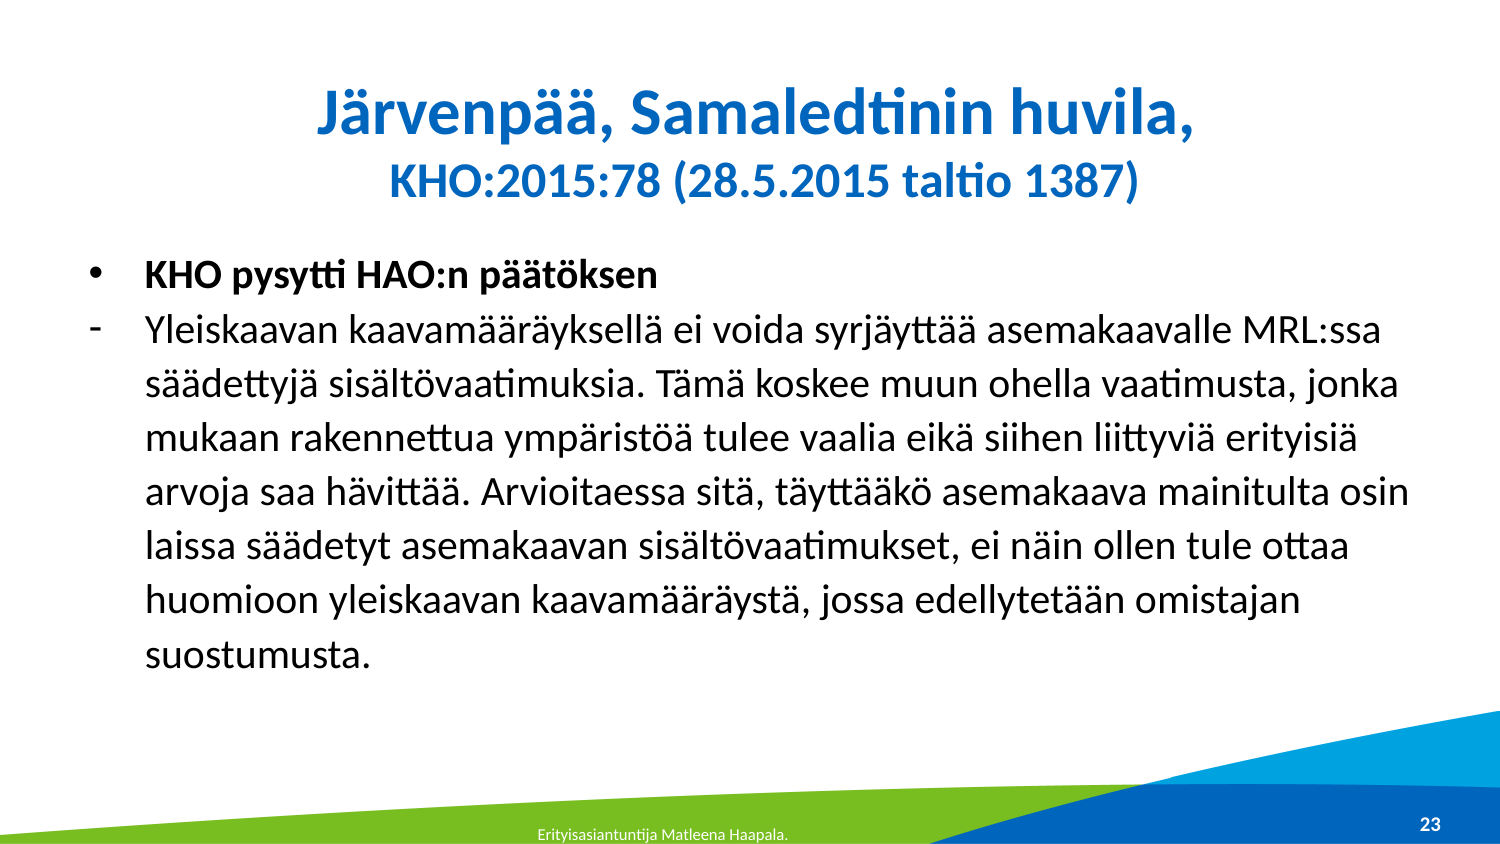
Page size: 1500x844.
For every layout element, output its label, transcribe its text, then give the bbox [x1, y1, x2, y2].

title Järvenpää, Samaledtinin huvila, KHO:2015:78 (28.5.2015 taltio 1387) [88, 67, 1442, 210]
list KHO pysytti HAO:n päätöksen Yleiskaavan kaavamääräyksellä ei voida syrjäyttää asemakaavalle MRL:ssa säädettyjä sisältövaatimuksia. Tämä koskee muun ohella vaatimusta, jonka mukaan rakennettua ympäristöä tulee vaalia eikä siihen liittyviä erityisiä arvoja saa hävittää. Arvioitaessa sitä, täyttääkö asemakaava mainitulta osin laissa säädetyt asemakaavan sisältövaatimukset, ei näin ollen tule ottaa huomioon yleiskaavan kaavamääräystä, jossa edellytetään omistajan suostumusta. [88, 188, 1441, 744]
footer Erityisasiantuntija Matleena Haapala. [537, 821, 916, 844]
picture [1441, 711, 1491, 720]
picture [0, 711, 1500, 844]
slide_number 23 [1074, 814, 1442, 837]
